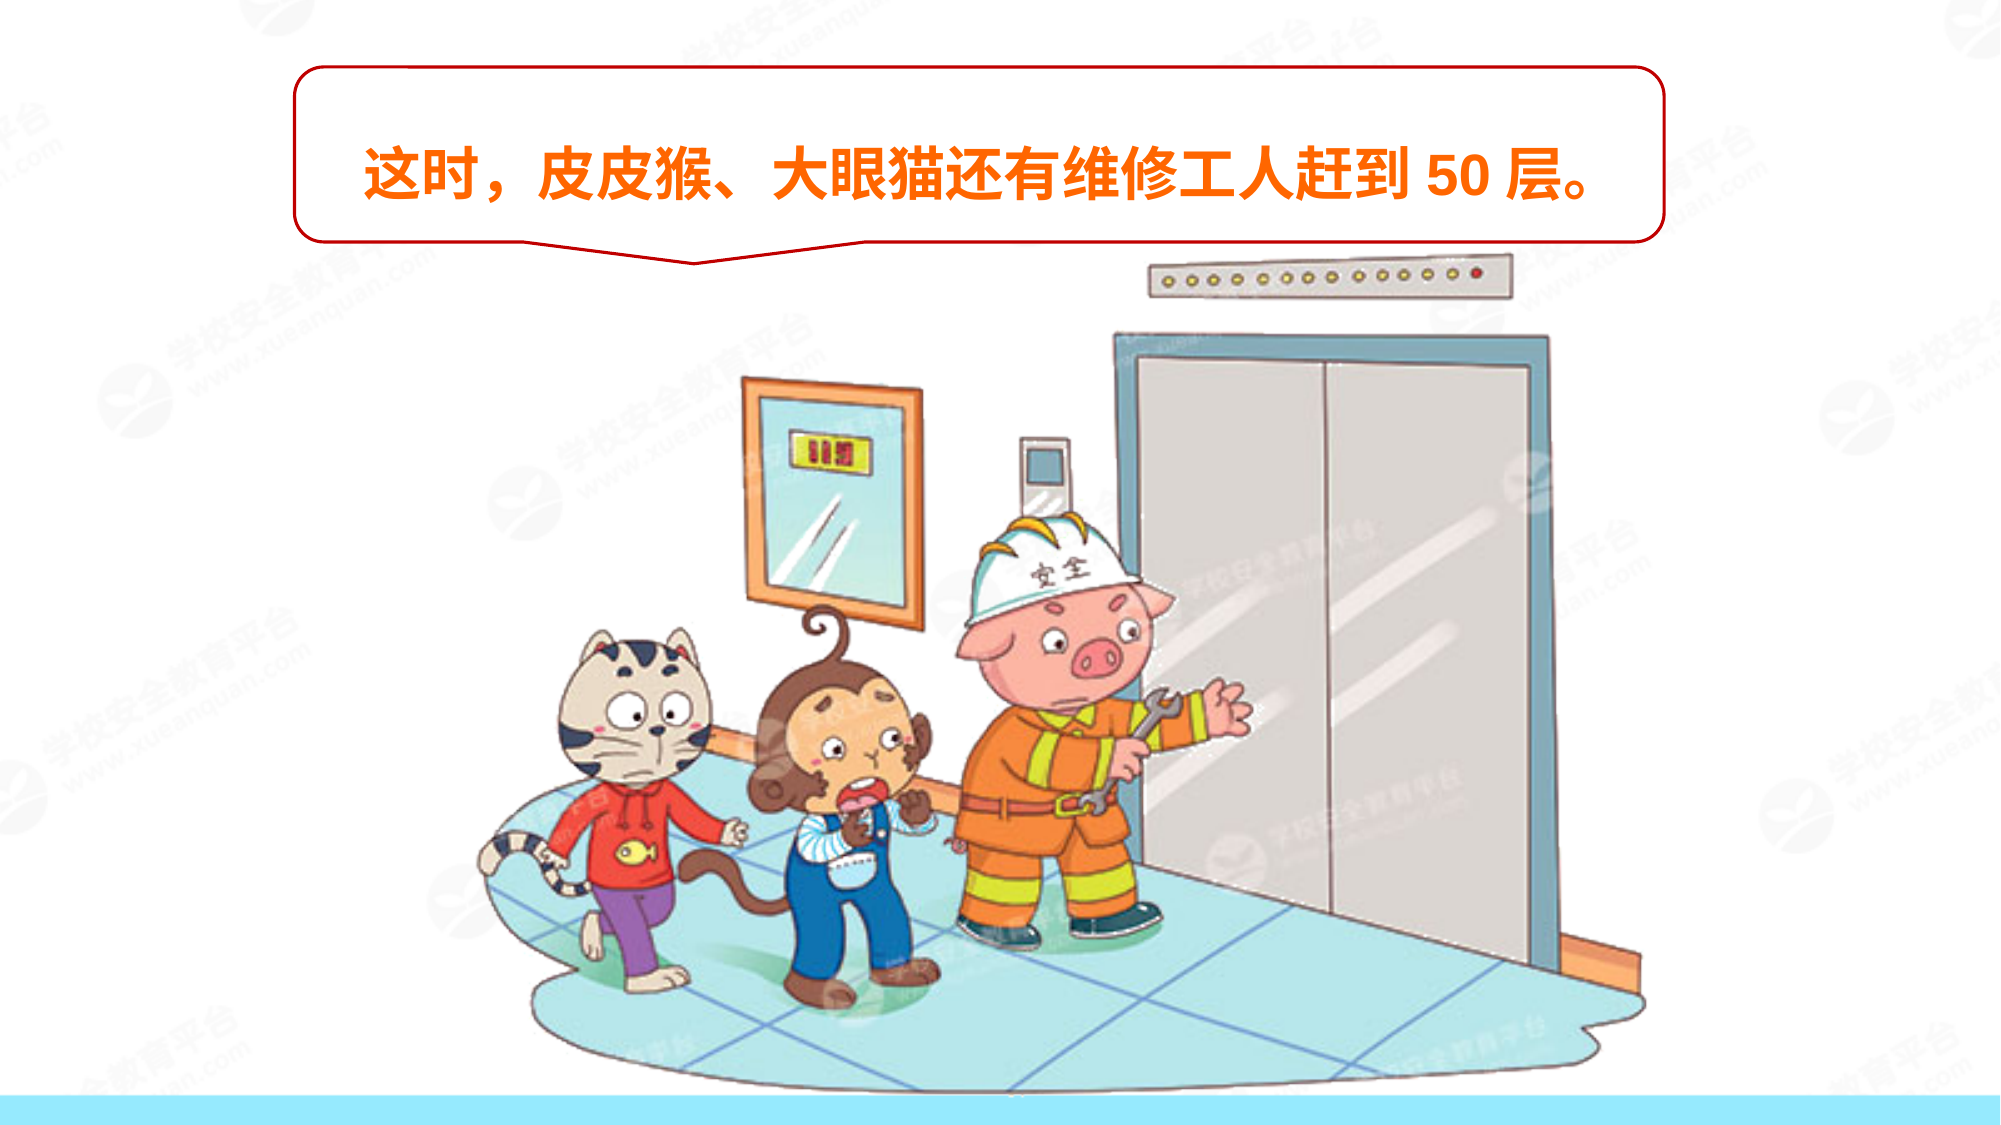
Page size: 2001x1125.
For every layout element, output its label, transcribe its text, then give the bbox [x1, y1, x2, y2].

picture [0, 0, 2001, 1125]
text_box 这时，皮皮猴、大眼猫还有维修工人赶到50层。 [140, 30, 1845, 279]
